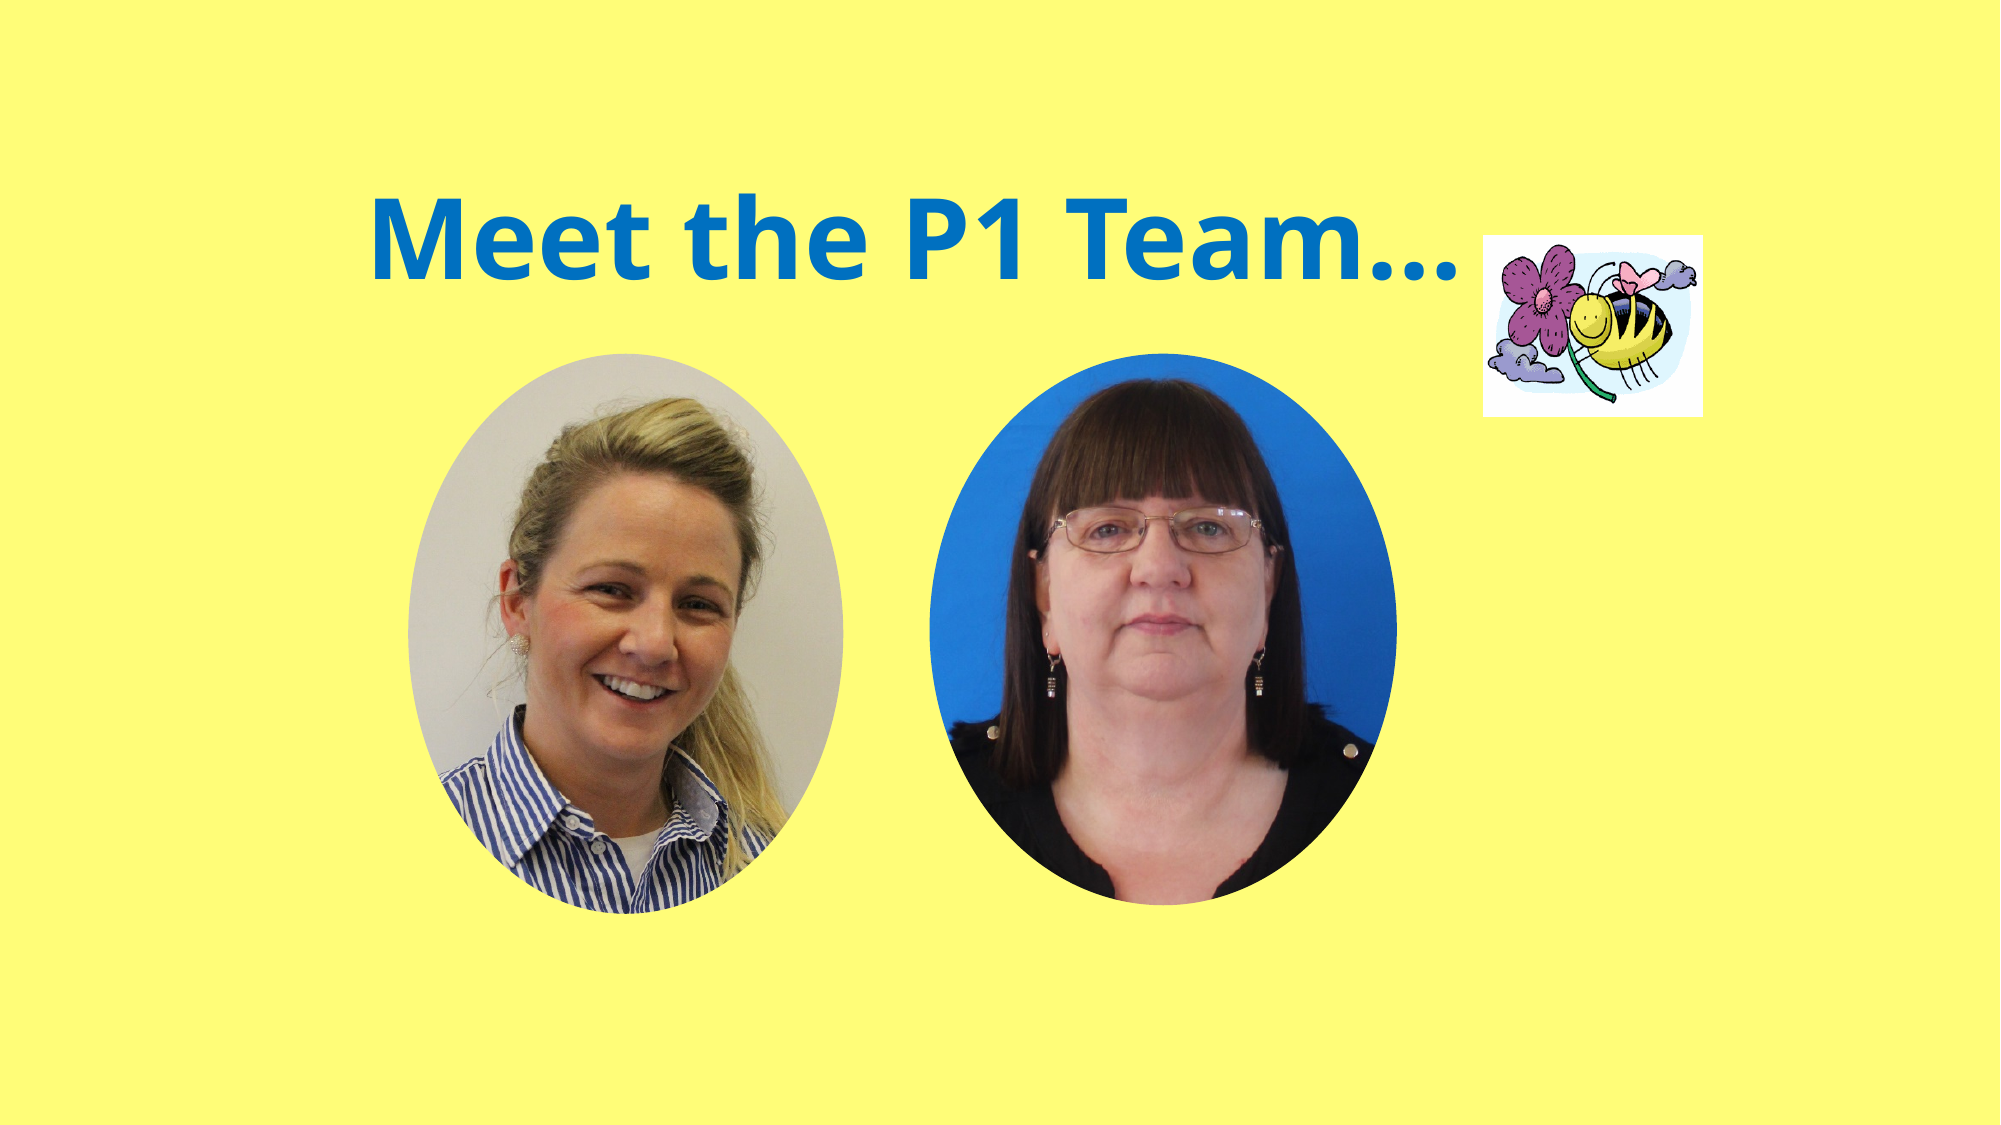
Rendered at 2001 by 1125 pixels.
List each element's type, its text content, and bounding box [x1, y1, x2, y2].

text_box Meet the P1 Team… [350, 159, 1479, 310]
picture [345, 353, 906, 914]
picture [1483, 235, 1703, 418]
picture [929, 353, 1397, 906]
